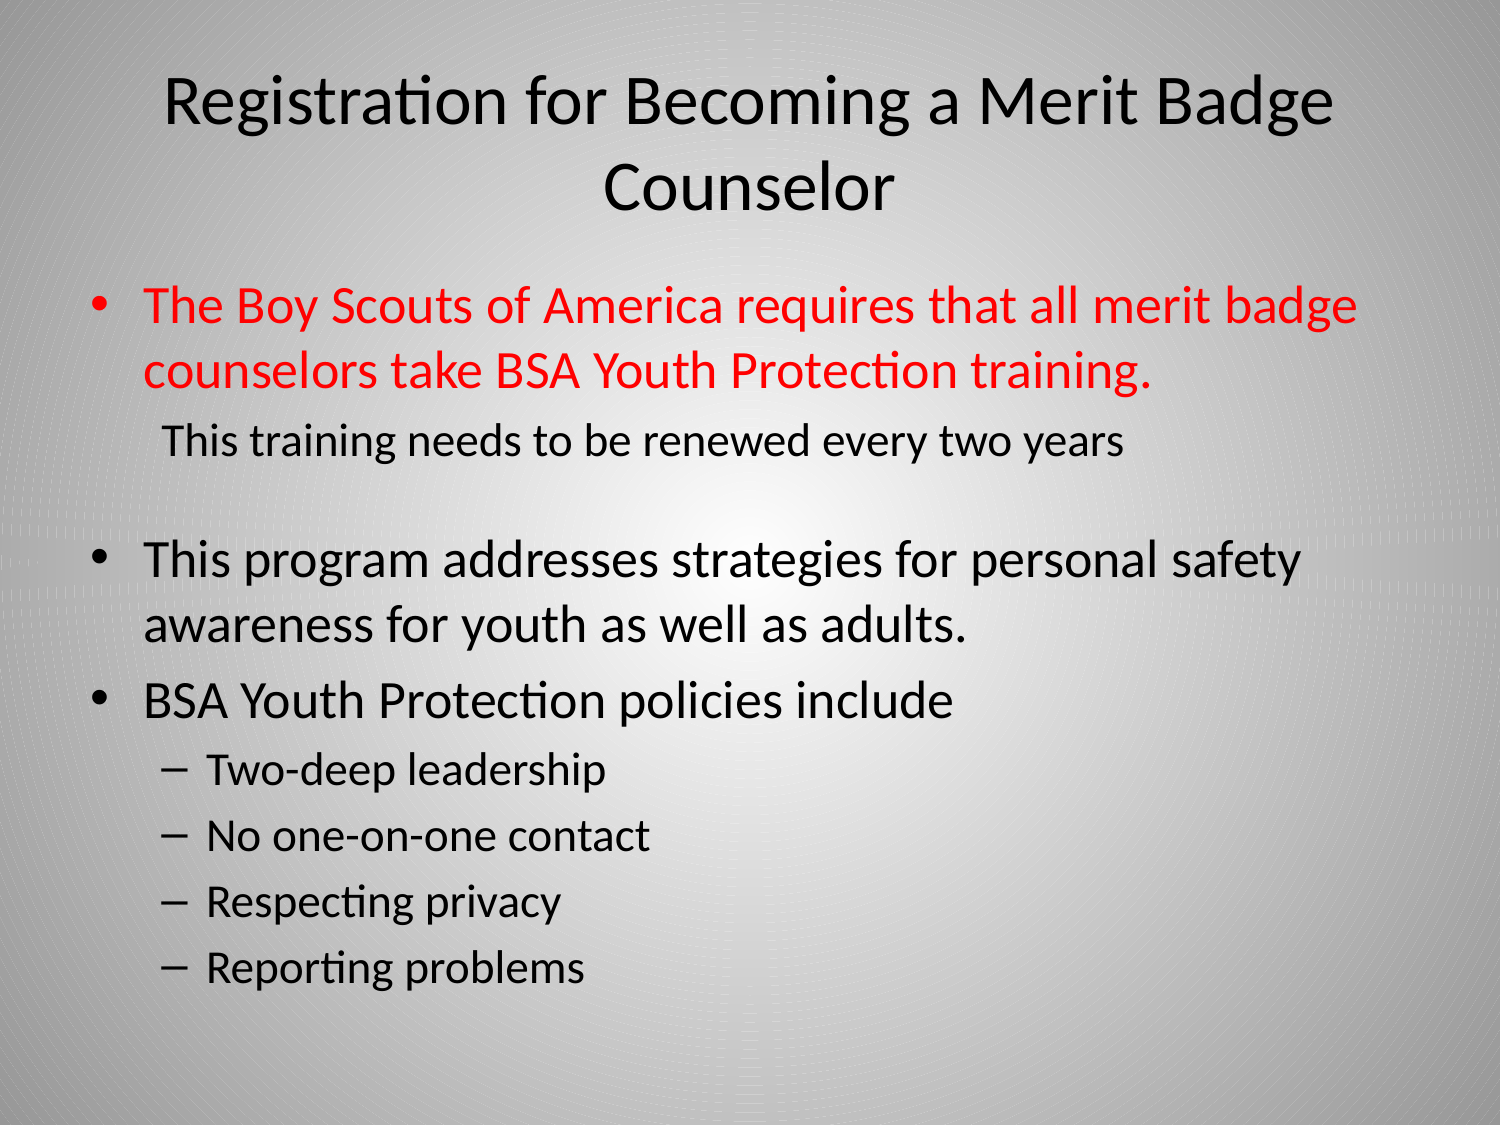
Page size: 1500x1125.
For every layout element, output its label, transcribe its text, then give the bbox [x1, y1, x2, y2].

list The Boy Scouts of America requires that all merit badge counselors take BSA Youth Protection training. This training needs to be renewed every two years This program addresses strategies for personal safety awareness for youth as well as adults. BSA Youth Protection policies include Two-deep leadership No one-on-one contact Respecting privacy Reporting problems [75, 262, 1425, 1005]
title Registration for Becoming a Merit Badge Counselor [75, 45, 1425, 233]
